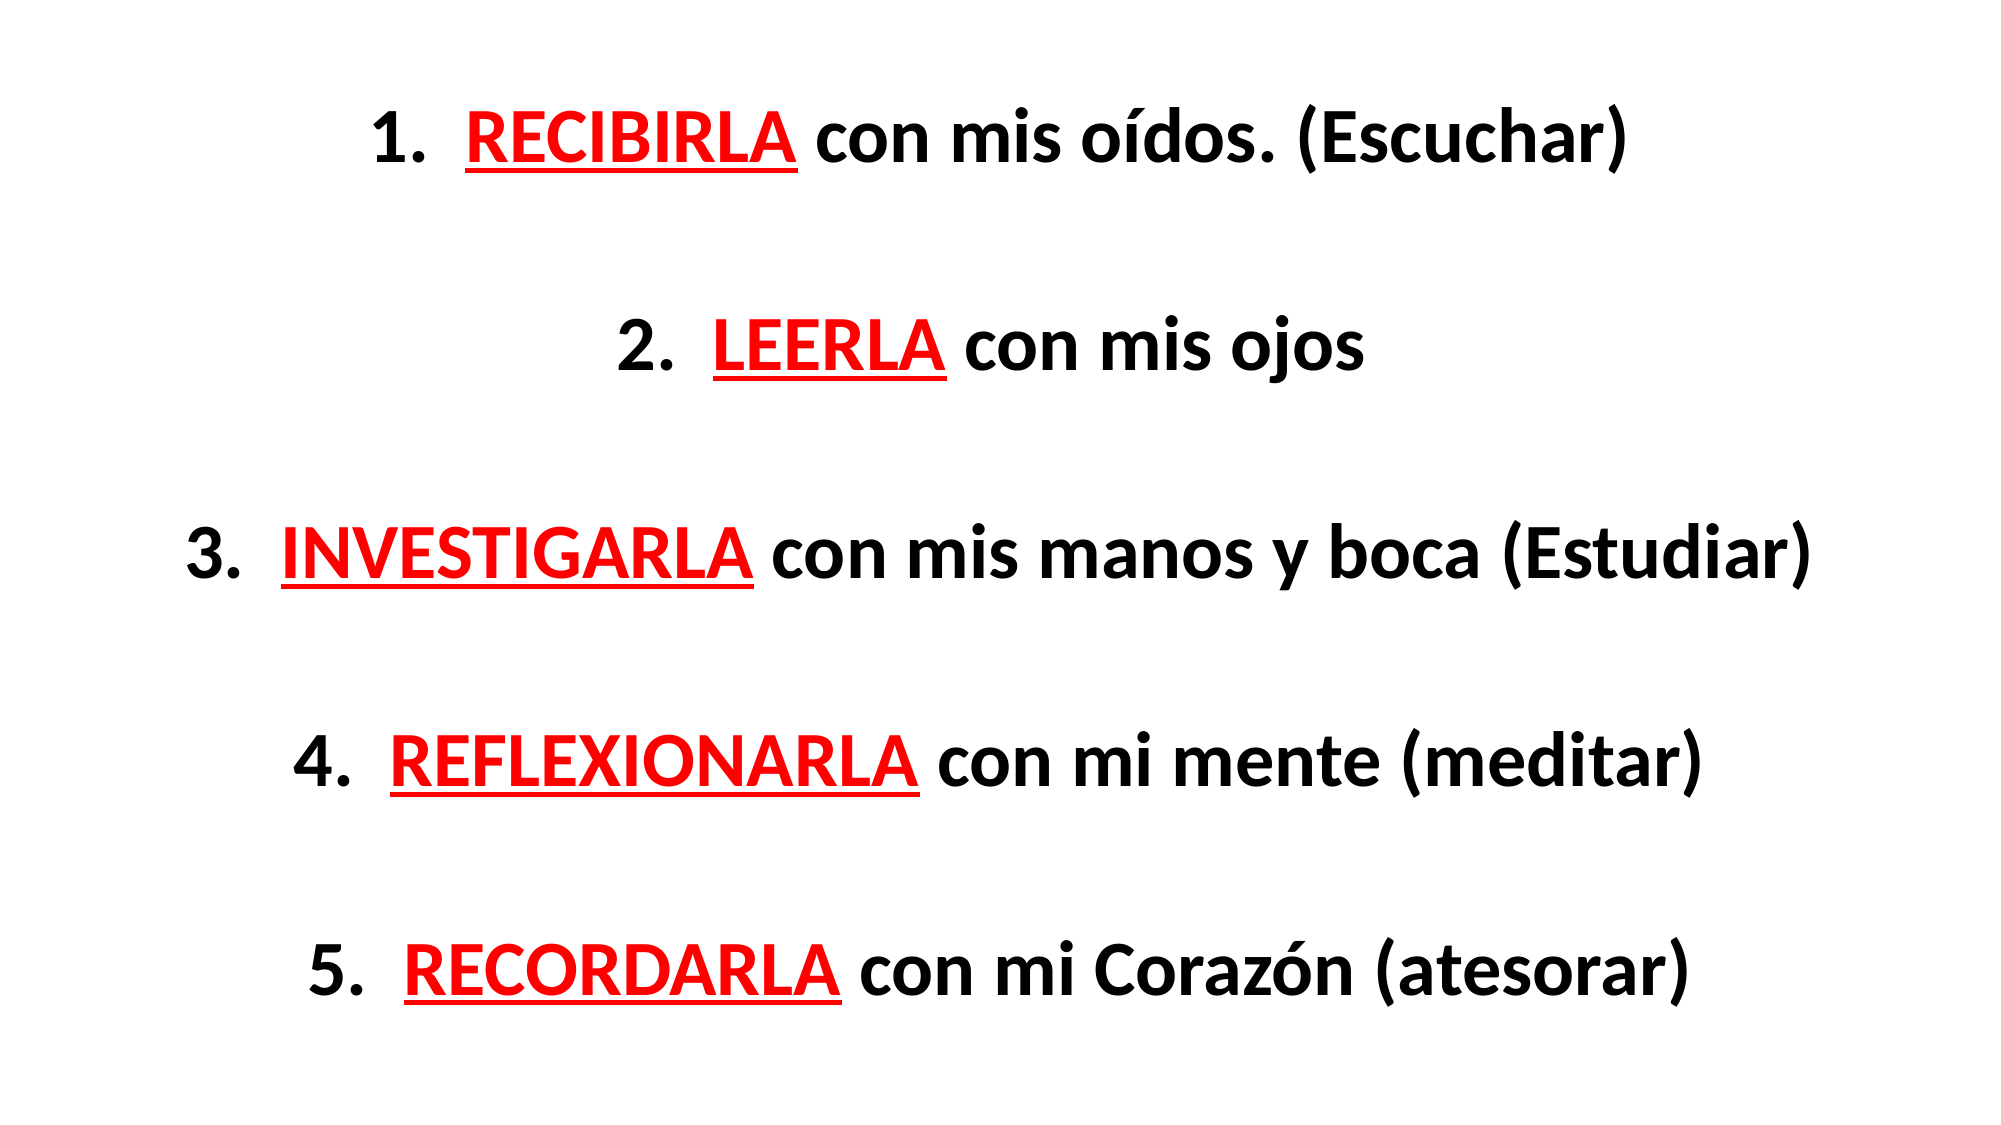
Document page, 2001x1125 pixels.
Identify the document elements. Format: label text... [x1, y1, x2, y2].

list 1. RECIBIRLA con mis oídos. (Escuchar) 2. LEERLA con mis ojos 3. INVESTIGARLA con mis manos y boca (Estudiar) 4. REFLEXIONARLA con mi mente (meditar) 5. RECORDARLA con mi Corazón (atesorar) [137, 87, 1863, 1032]
